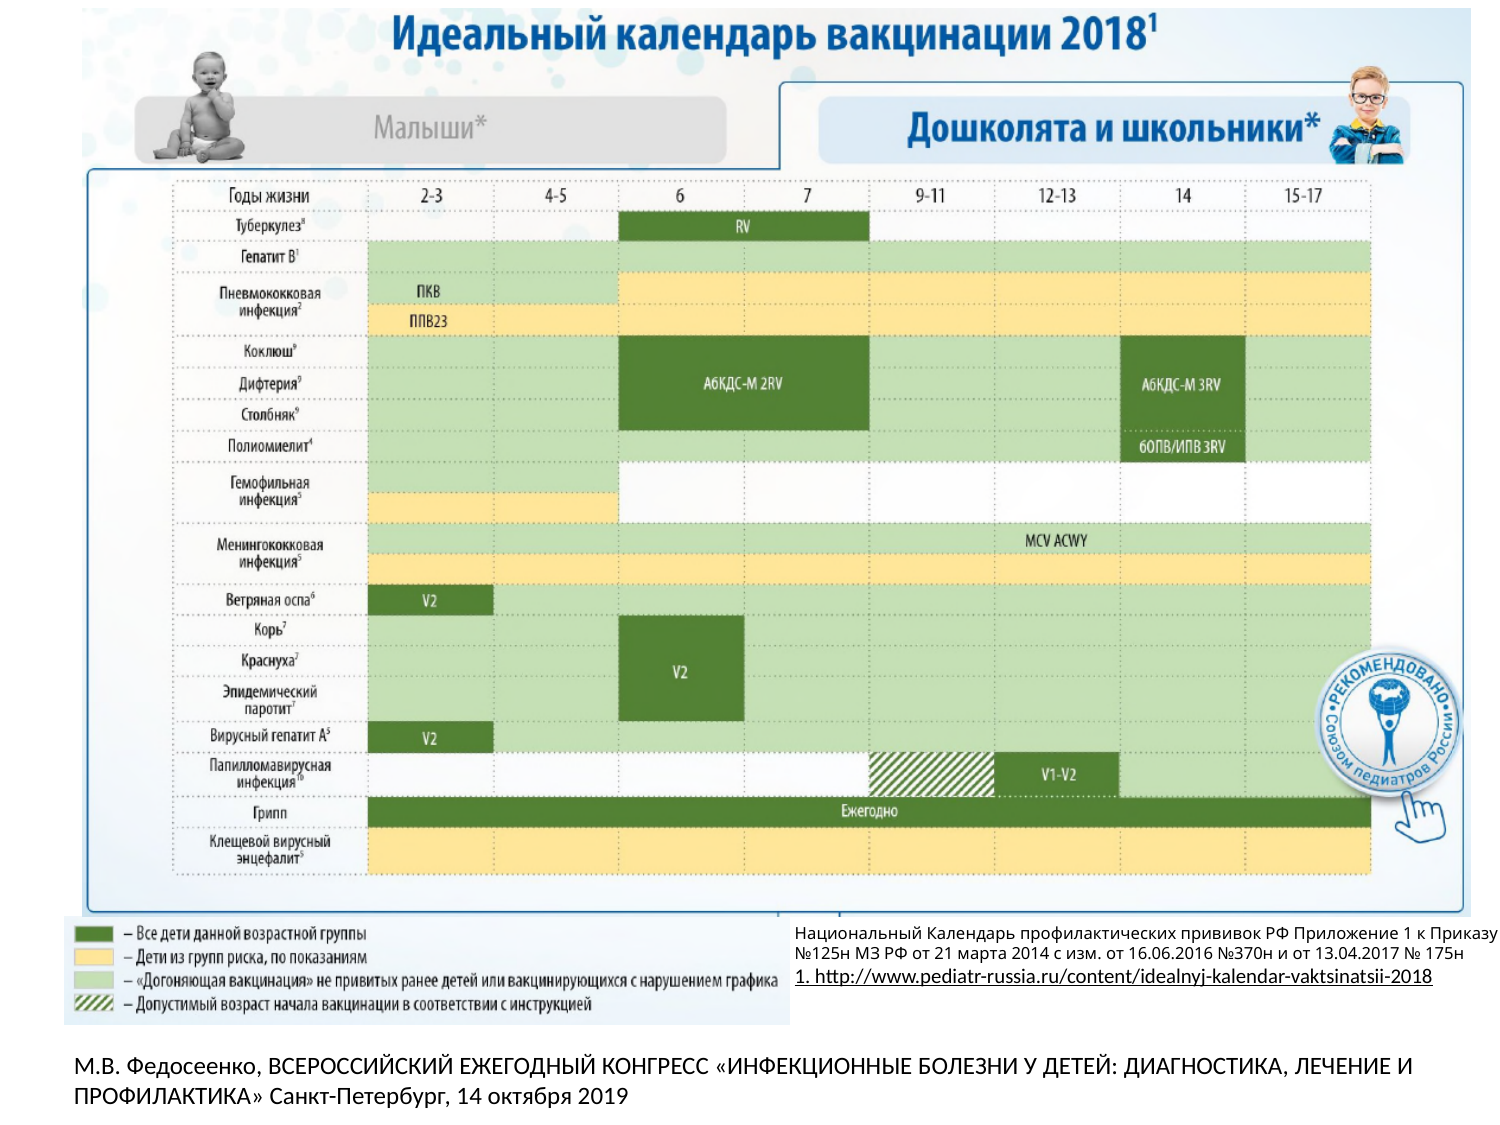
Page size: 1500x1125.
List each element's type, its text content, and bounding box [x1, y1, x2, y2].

text_box Национальный Календарь профилактических прививок РФ Приложение 1 к Приказу №125н МЗ РФ от 21 марта 2014 с изм. от 16.06.2016 №370н и от 13.04.2017 № 175н 1. http://www.pediatr-russia.ru/content/idealnyj-kalendar-vaktsinatsii-2018 [795, 915, 1500, 996]
picture [64, 8, 1472, 1025]
text_box М.В. Федосеенко, ВСЕРОССИЙСКИЙ ЕЖЕГОДНЫЙ КОНГРЕСС «ИНФЕКЦИОННЫЕ БОЛЕЗНИ У ДЕТЕЙ: ДИАГНОСТИКА, ЛЕЧЕНИЕ И ПРОФИЛАКТИКА» Санкт-Петербург, 14 октября 2019 [59, 1041, 1500, 1117]
